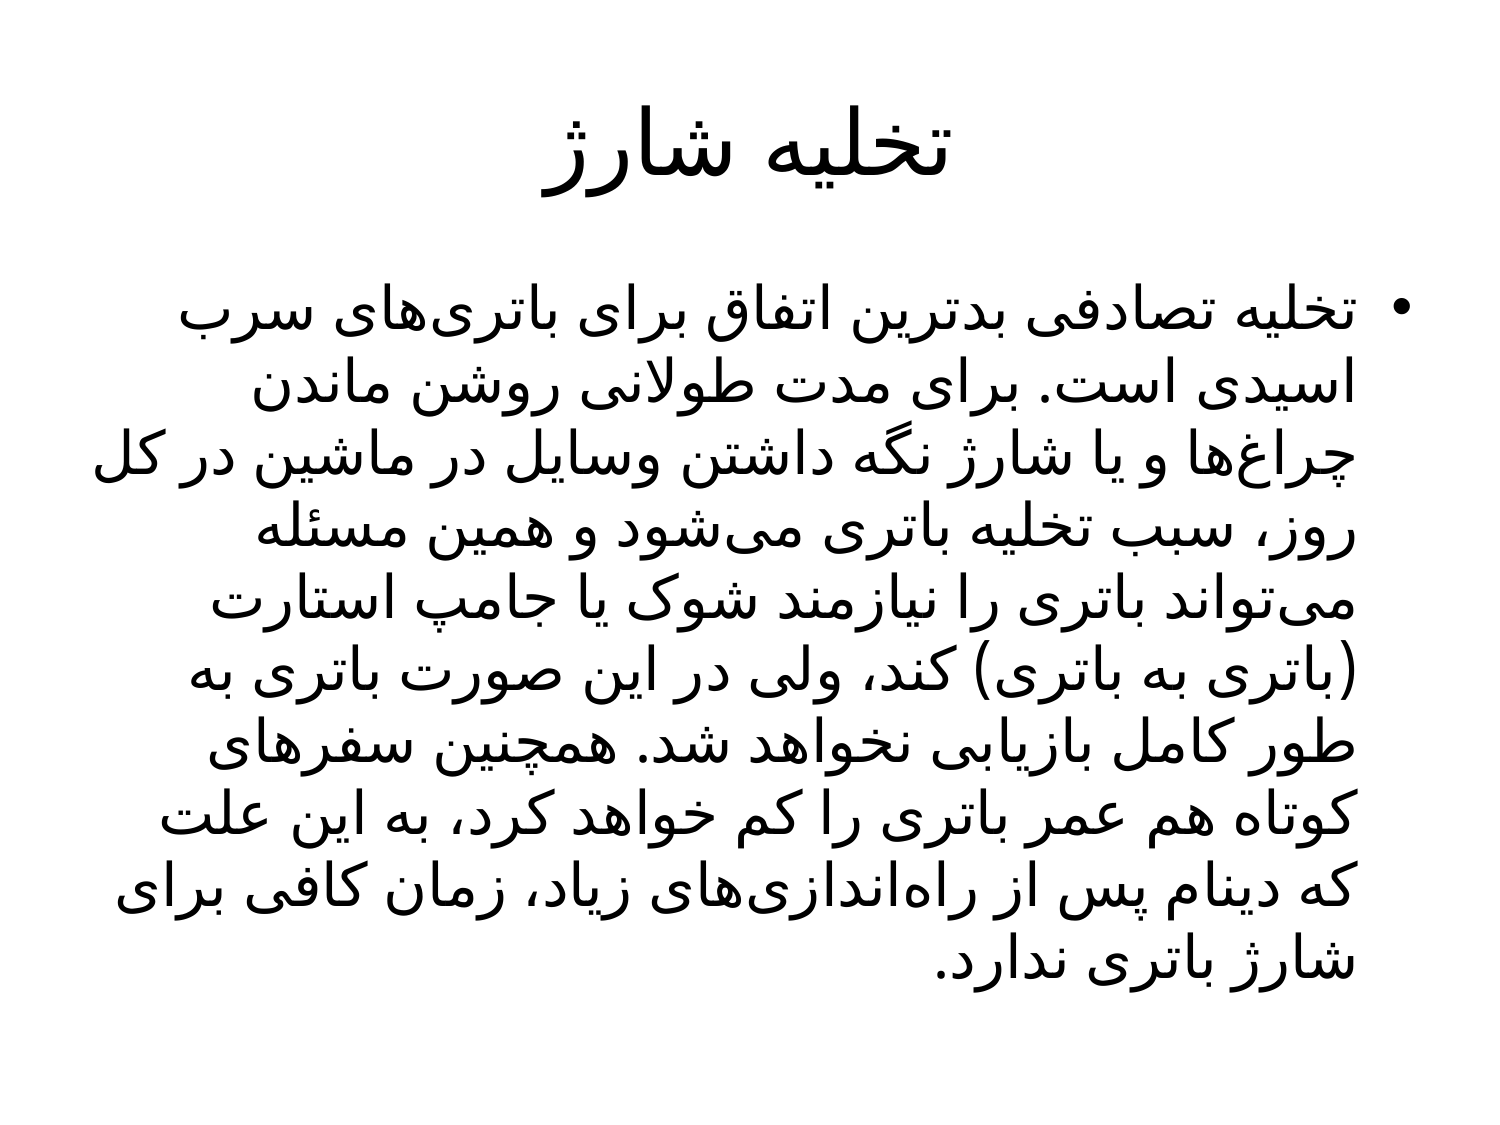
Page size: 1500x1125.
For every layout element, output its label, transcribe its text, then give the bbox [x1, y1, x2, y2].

list تخلیه تصادفی بدترین اتفاق برای باتری‌های سرب اسیدی است. برای مدت طولانی روشن ماندن چراغ‌ها و یا شارژ نگه داشتن وسایل در ماشین در کل روز، سبب تخلیه باتری می‌شود و همین مسئله می‌تواند باتری را نیازمند شوک یا جامپ استارت (باتری به باتری) کند، ولی در این صورت باتری به طور کامل بازیابی نخواهد شد. همچنین سفرهای کوتاه هم عمر باتری را کم خواهد کرد، به این علت که دینام پس از راه‌اندازی‌های زیاد، زمان کافی برای شارژ باتری ندارد. [75, 262, 1425, 1005]
title تخلیه شارژ [75, 45, 1425, 233]
